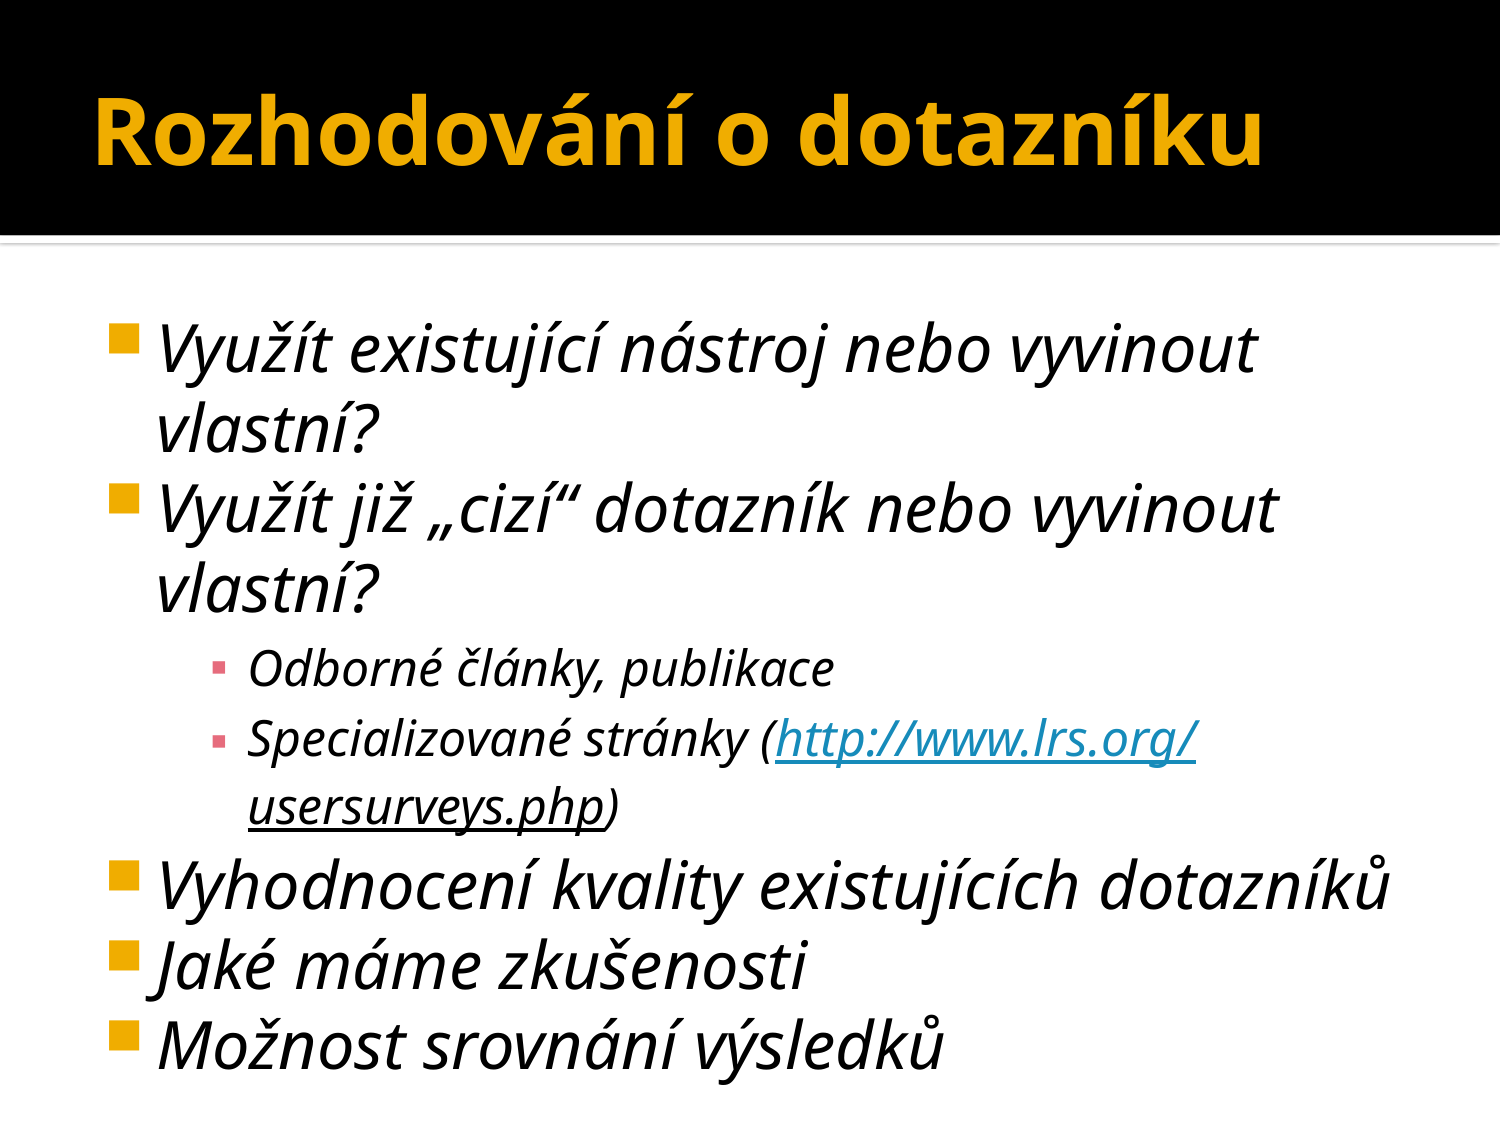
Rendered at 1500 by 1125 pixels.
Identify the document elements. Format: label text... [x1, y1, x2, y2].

list Využít existující nástroj nebo vyvinout vlastní? Využít již „cizí“ dotazník nebo vyvinout vlastní? Odborné články, publikace Specializované stránky (http://www.lrs.org/usersurveys.php) Vyhodnocení kvality existujících dotazníků Jaké máme zkušenosti Možnost srovnání výsledků [75, 291, 1425, 1050]
title Rozhodování o dotazníku [75, 25, 1425, 231]
